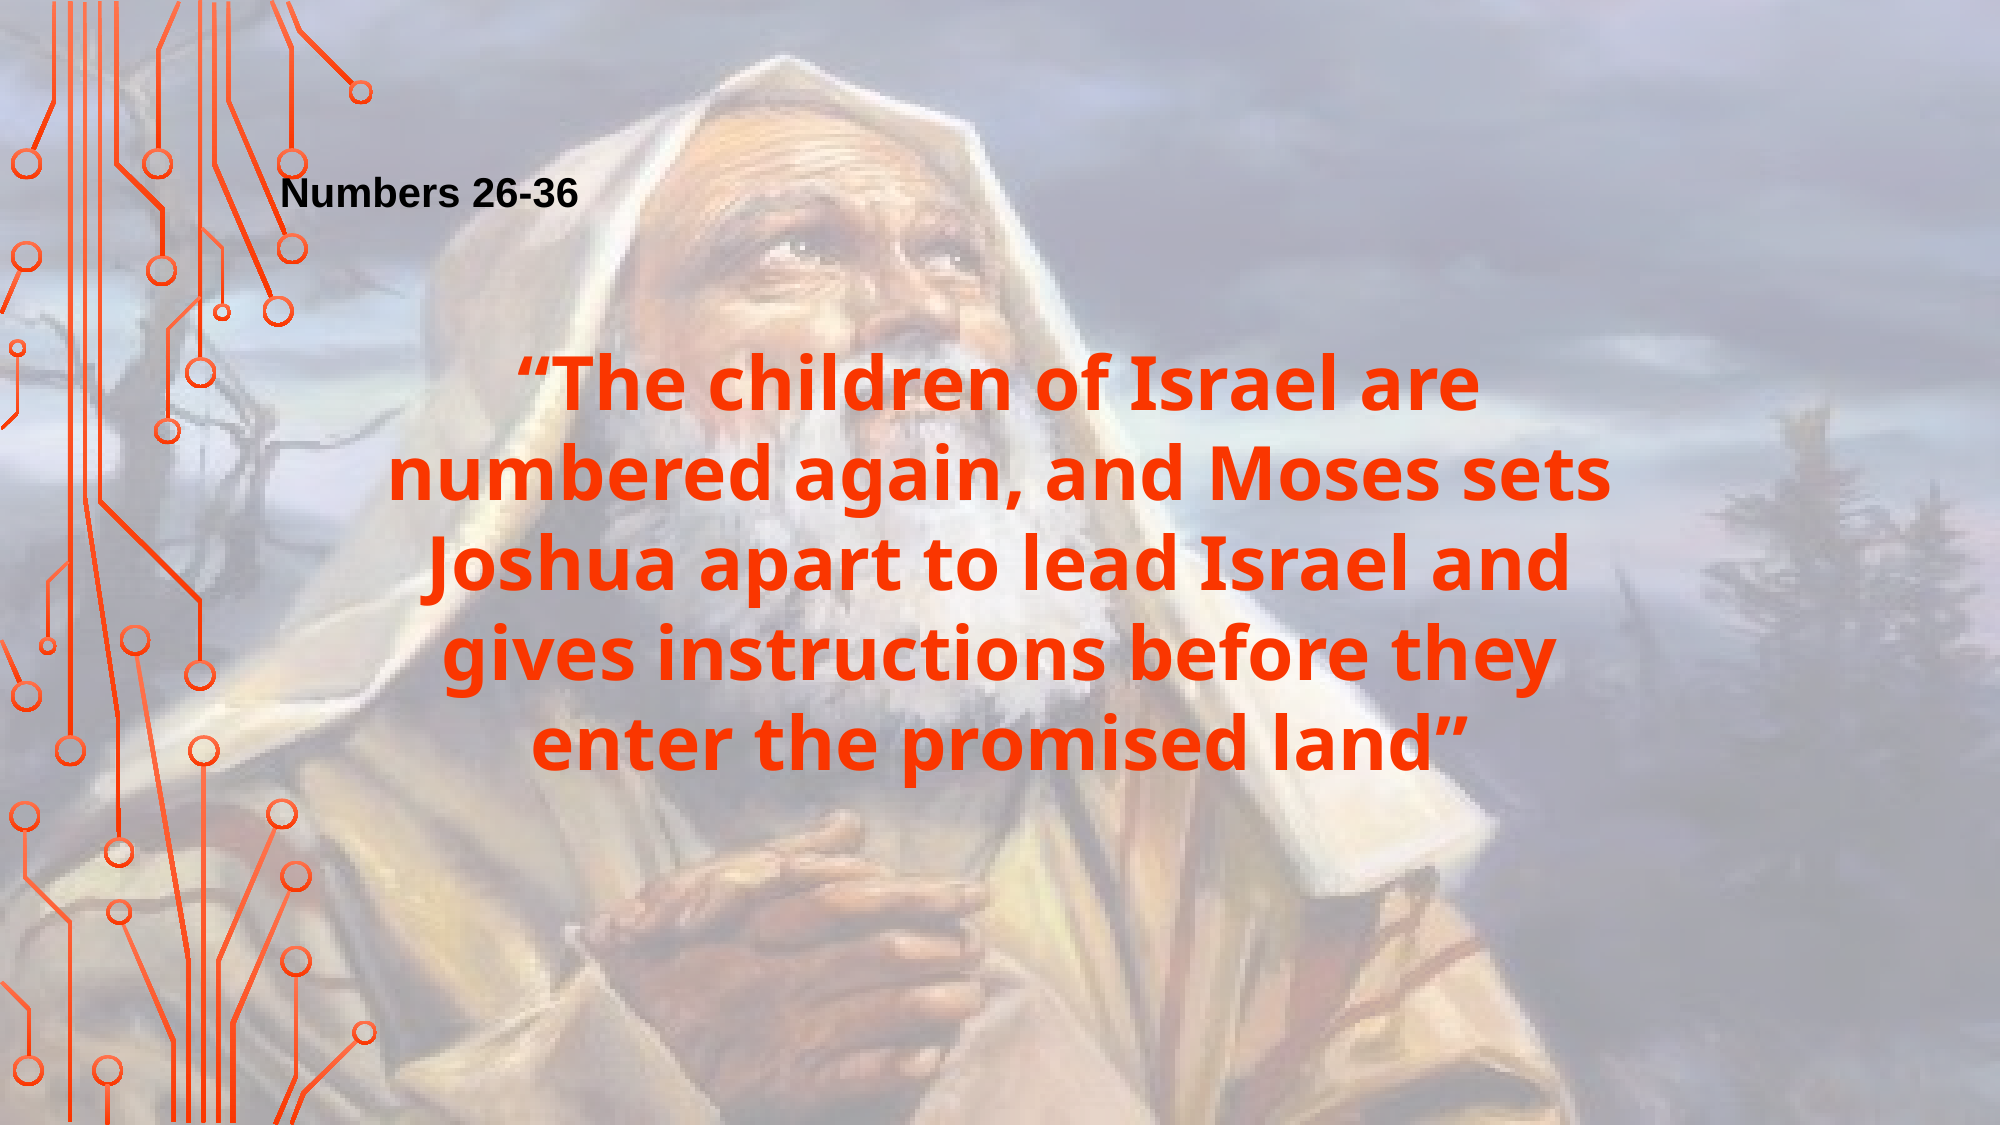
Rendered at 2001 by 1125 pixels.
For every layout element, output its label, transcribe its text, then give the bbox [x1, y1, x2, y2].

text_box Numbers 26-36 [265, 158, 595, 224]
text_box “The children of Israel are numbered again, and Moses sets Joshua apart to lead Israel and gives instructions before they enter the promised land” [349, 327, 1651, 793]
